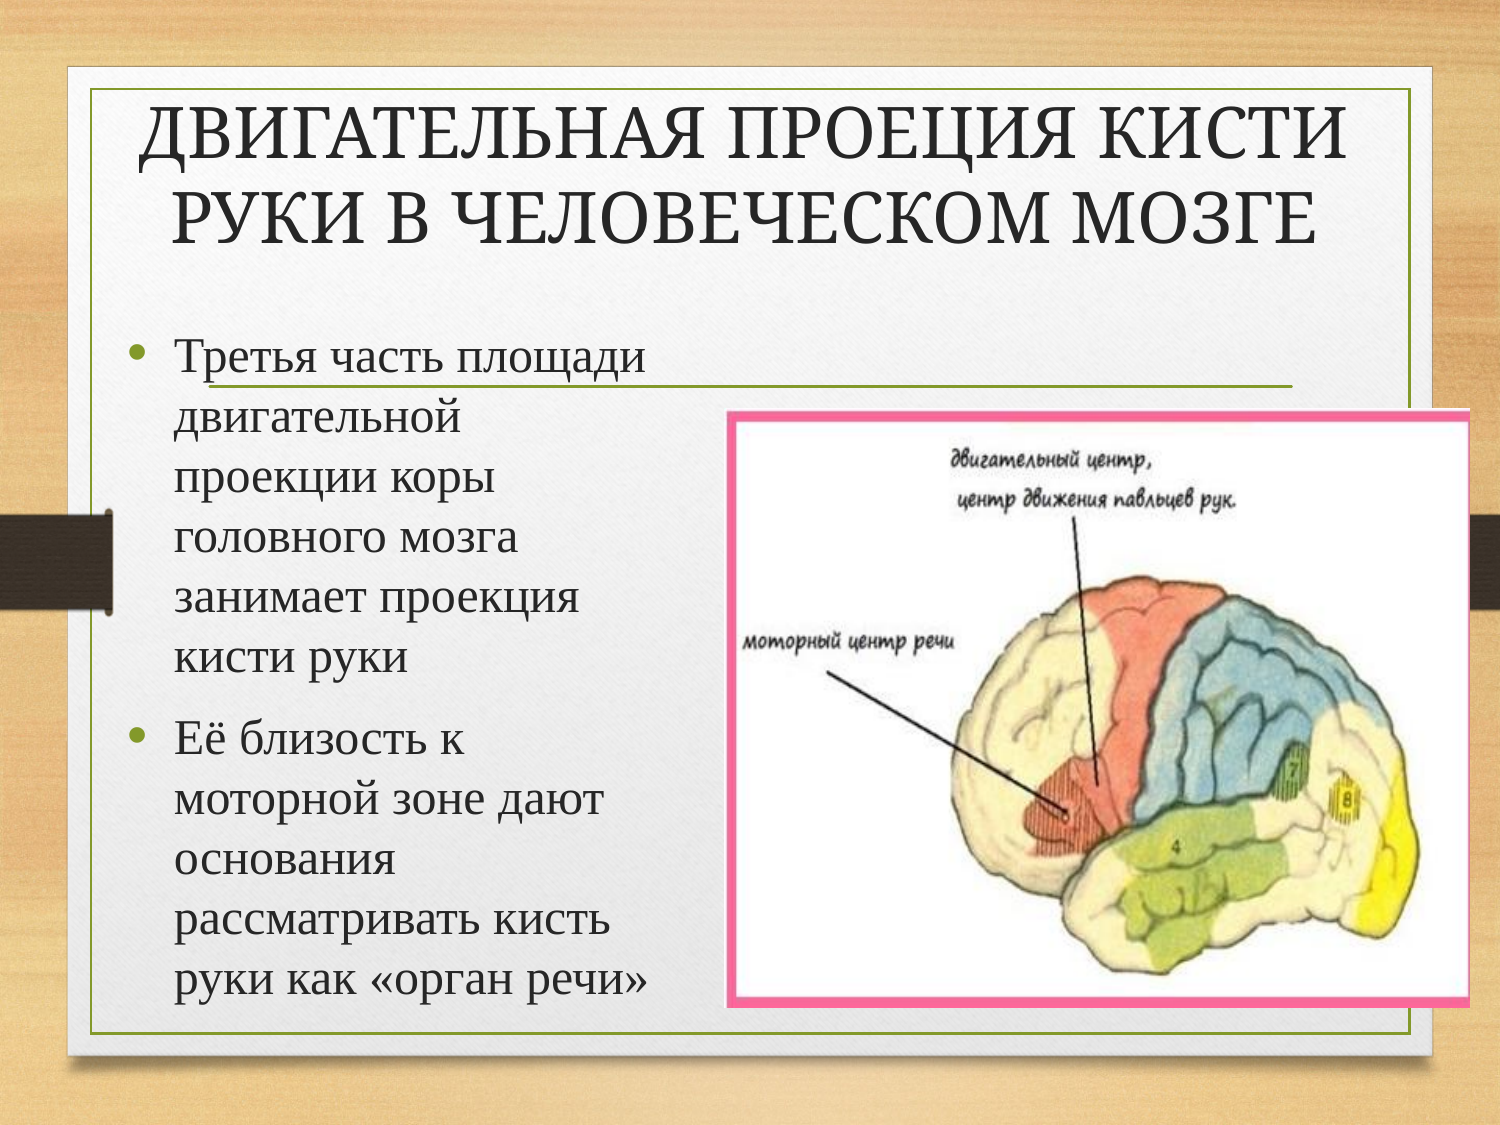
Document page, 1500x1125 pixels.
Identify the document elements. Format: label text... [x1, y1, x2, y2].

title ДВИГАТЕЛЬНАЯ ПРОЕЦИЯ КИСТИ РУКИ В ЧЕЛОВЕЧЕСКОМ МОЗГЕ [100, 78, 1388, 268]
picture [0, 0, 1500, 1125]
list Третья часть площади двигательной проекции коры головного мозга занимает проекция кисти руки Её близость к моторной зоне дают основания рассматривать кисть руки как «орган речи» [112, 314, 680, 1071]
